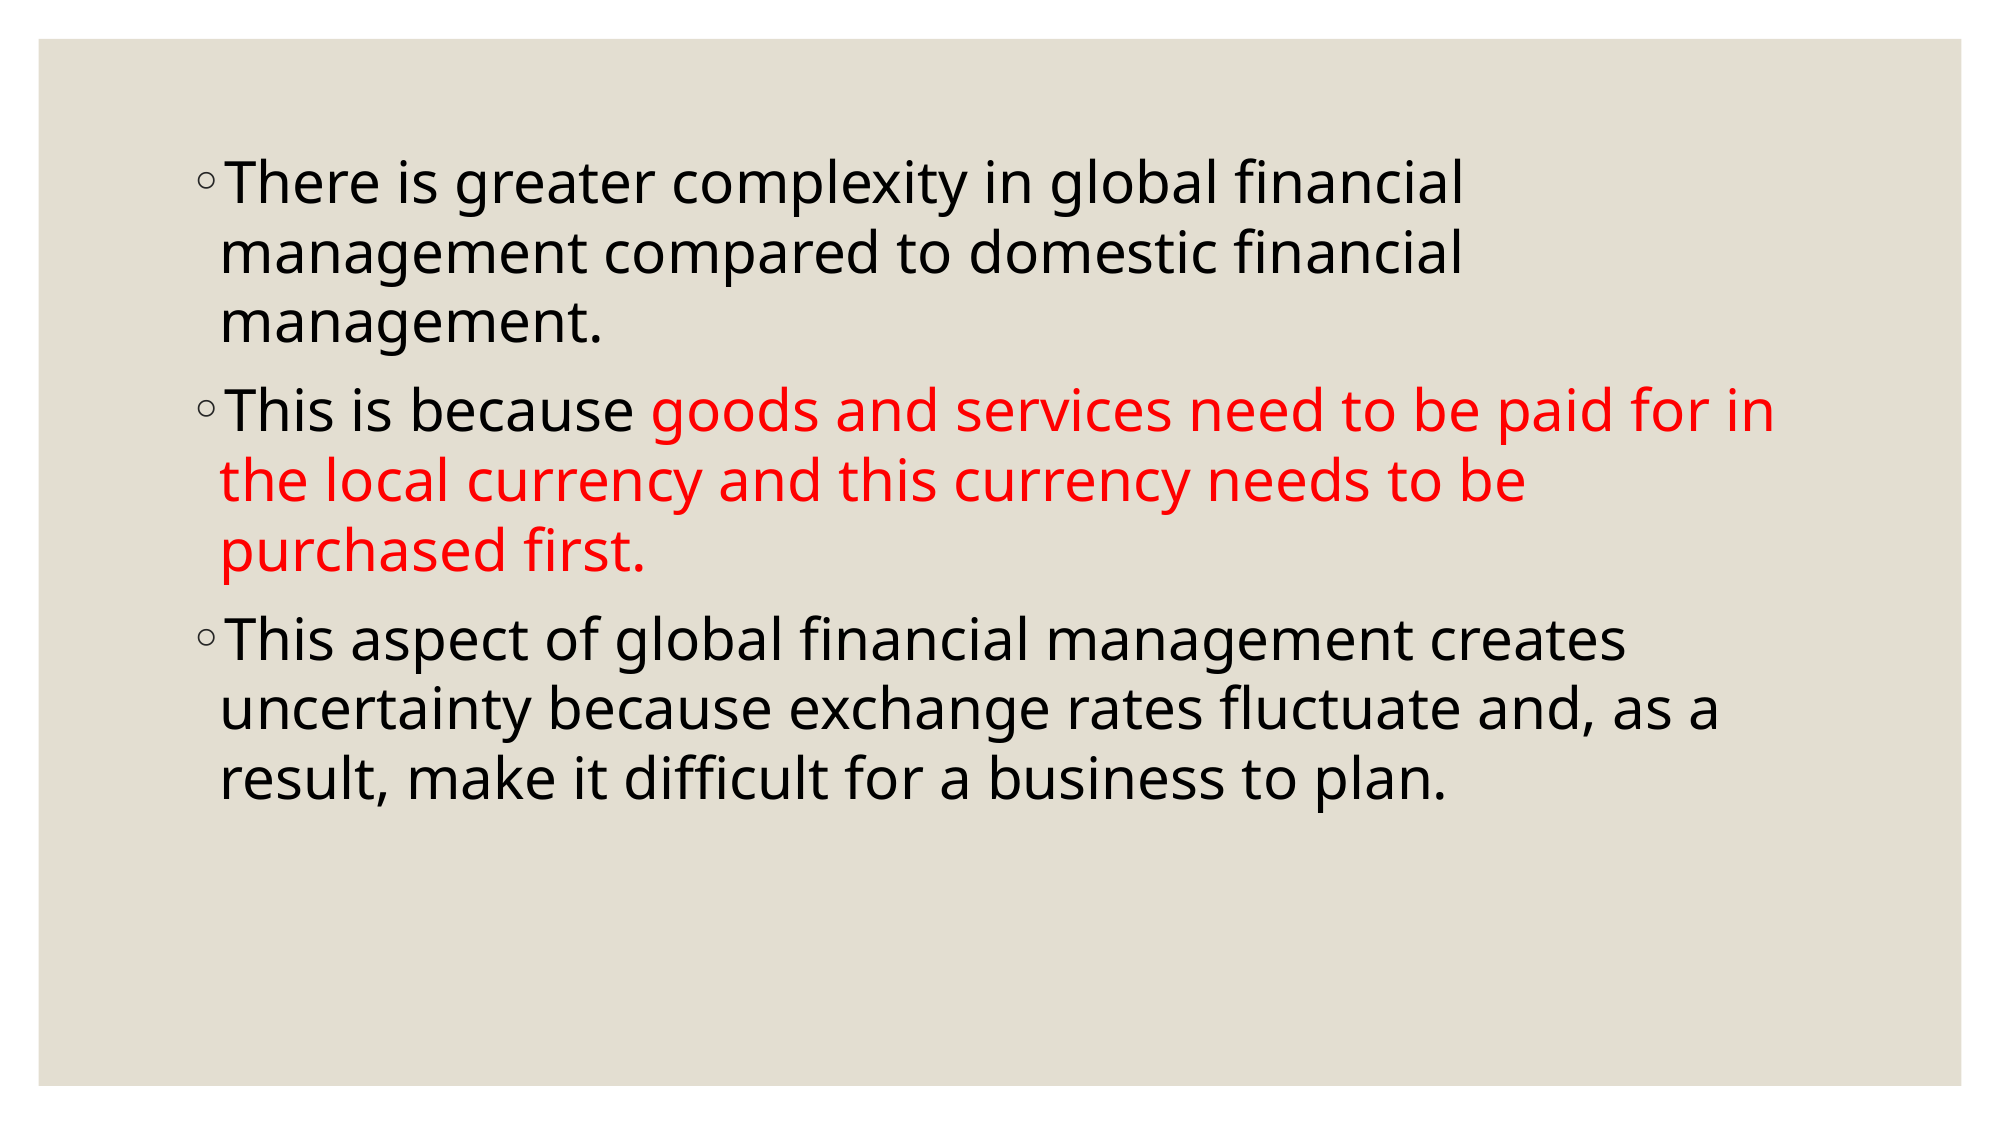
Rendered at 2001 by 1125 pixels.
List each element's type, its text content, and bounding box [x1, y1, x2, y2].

list There is greater complexity in global financial management compared to domestic financial management. This is because goods and services need to be paid for in the local currency and this currency needs to be purchased first. This aspect of global financial management creates uncertainty because exchange rates fluctuate and, as a result, make it difficult for a business to plan. [174, 137, 1825, 990]
